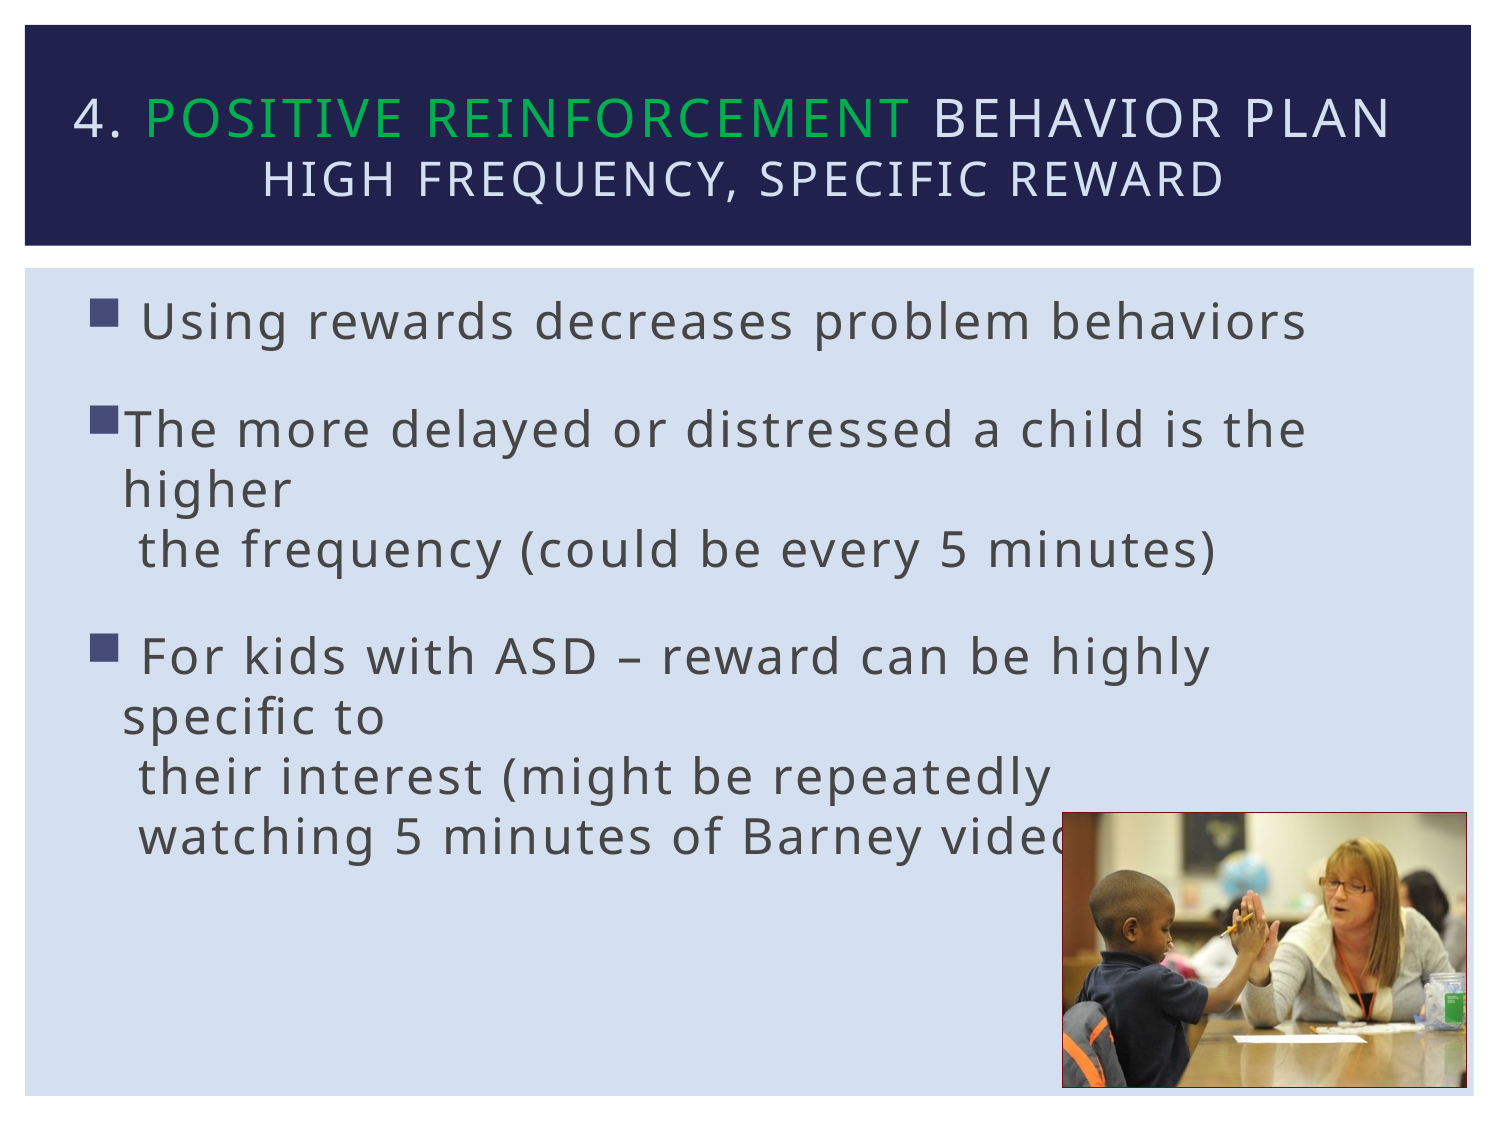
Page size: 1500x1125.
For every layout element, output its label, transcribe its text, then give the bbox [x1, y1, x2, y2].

list Using rewards decreases problem behaviors The more delayed or distressed a child is the higher the frequency (could be every 5 minutes) For kids with ASD – reward can be highly specific to their interest (might be repeatedly watching 5 minutes of Barney video) [62, 281, 1442, 1063]
title 4. Positive Reinforcement Behavior Plan High frequency, specific reward [24, 58, 1463, 232]
picture [1062, 812, 1467, 1088]
